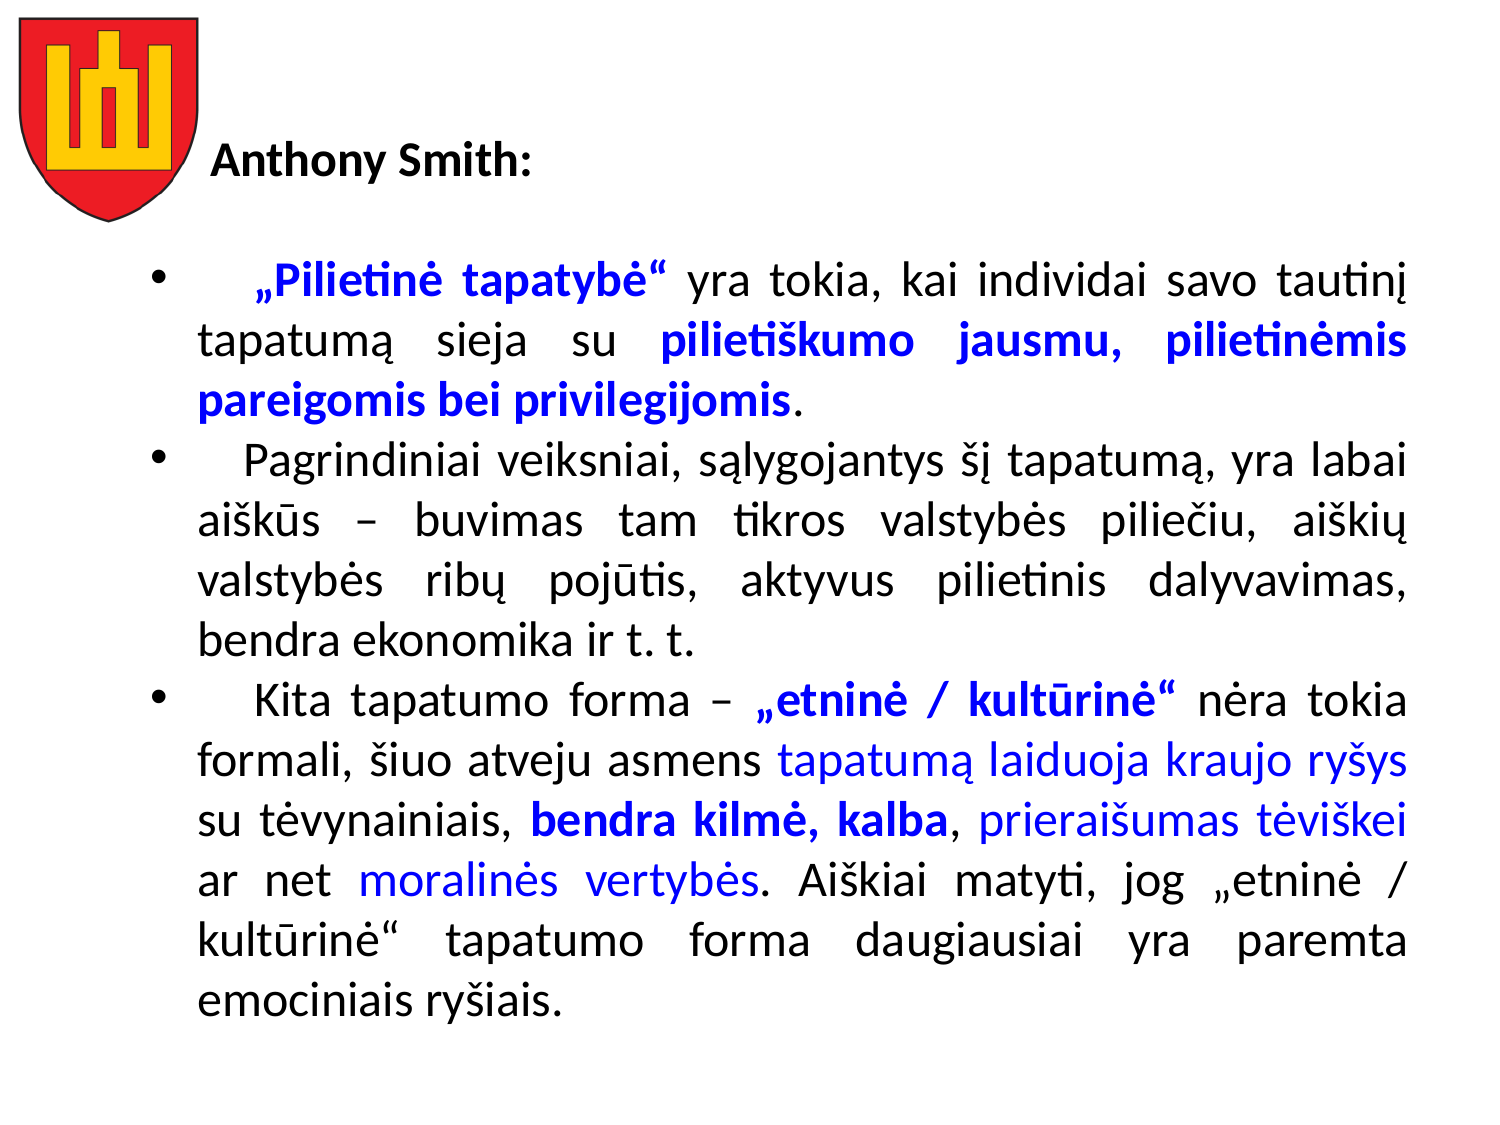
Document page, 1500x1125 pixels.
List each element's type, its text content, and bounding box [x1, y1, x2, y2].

picture [12, 12, 207, 226]
text_box Anthony Smith: „Pilietinė tapatybė“ yra tokia, kai individai savo tautinį tapatumą sieja su pilietiškumo jausmu, pilietinėmis pareigomis bei privilegijomis. Pagrindiniai veiksniai, sąlygojantys šį tapatumą, yra labai aiškūs – buvimas tam tikros valstybės piliečiu, aiškių valstybės ribų pojūtis, aktyvus pilietinis dalyvavimas, bendra ekonomika ir t. t. Kita tapatumo forma – „etninė / kultūrinė“ nėra tokia formali, šiuo atveju asmens tapatumą laiduoja kraujo ryšys su tėvynainiais, bendra kilmė, kalba, prieraišumas tėviškei ar net moralinės vertybės. Aiškiai matyti, jog „etninė / kultūrinė“ tapatumo forma daugiausiai yra paremta emociniais ryšiais. [135, 118, 1424, 1034]
